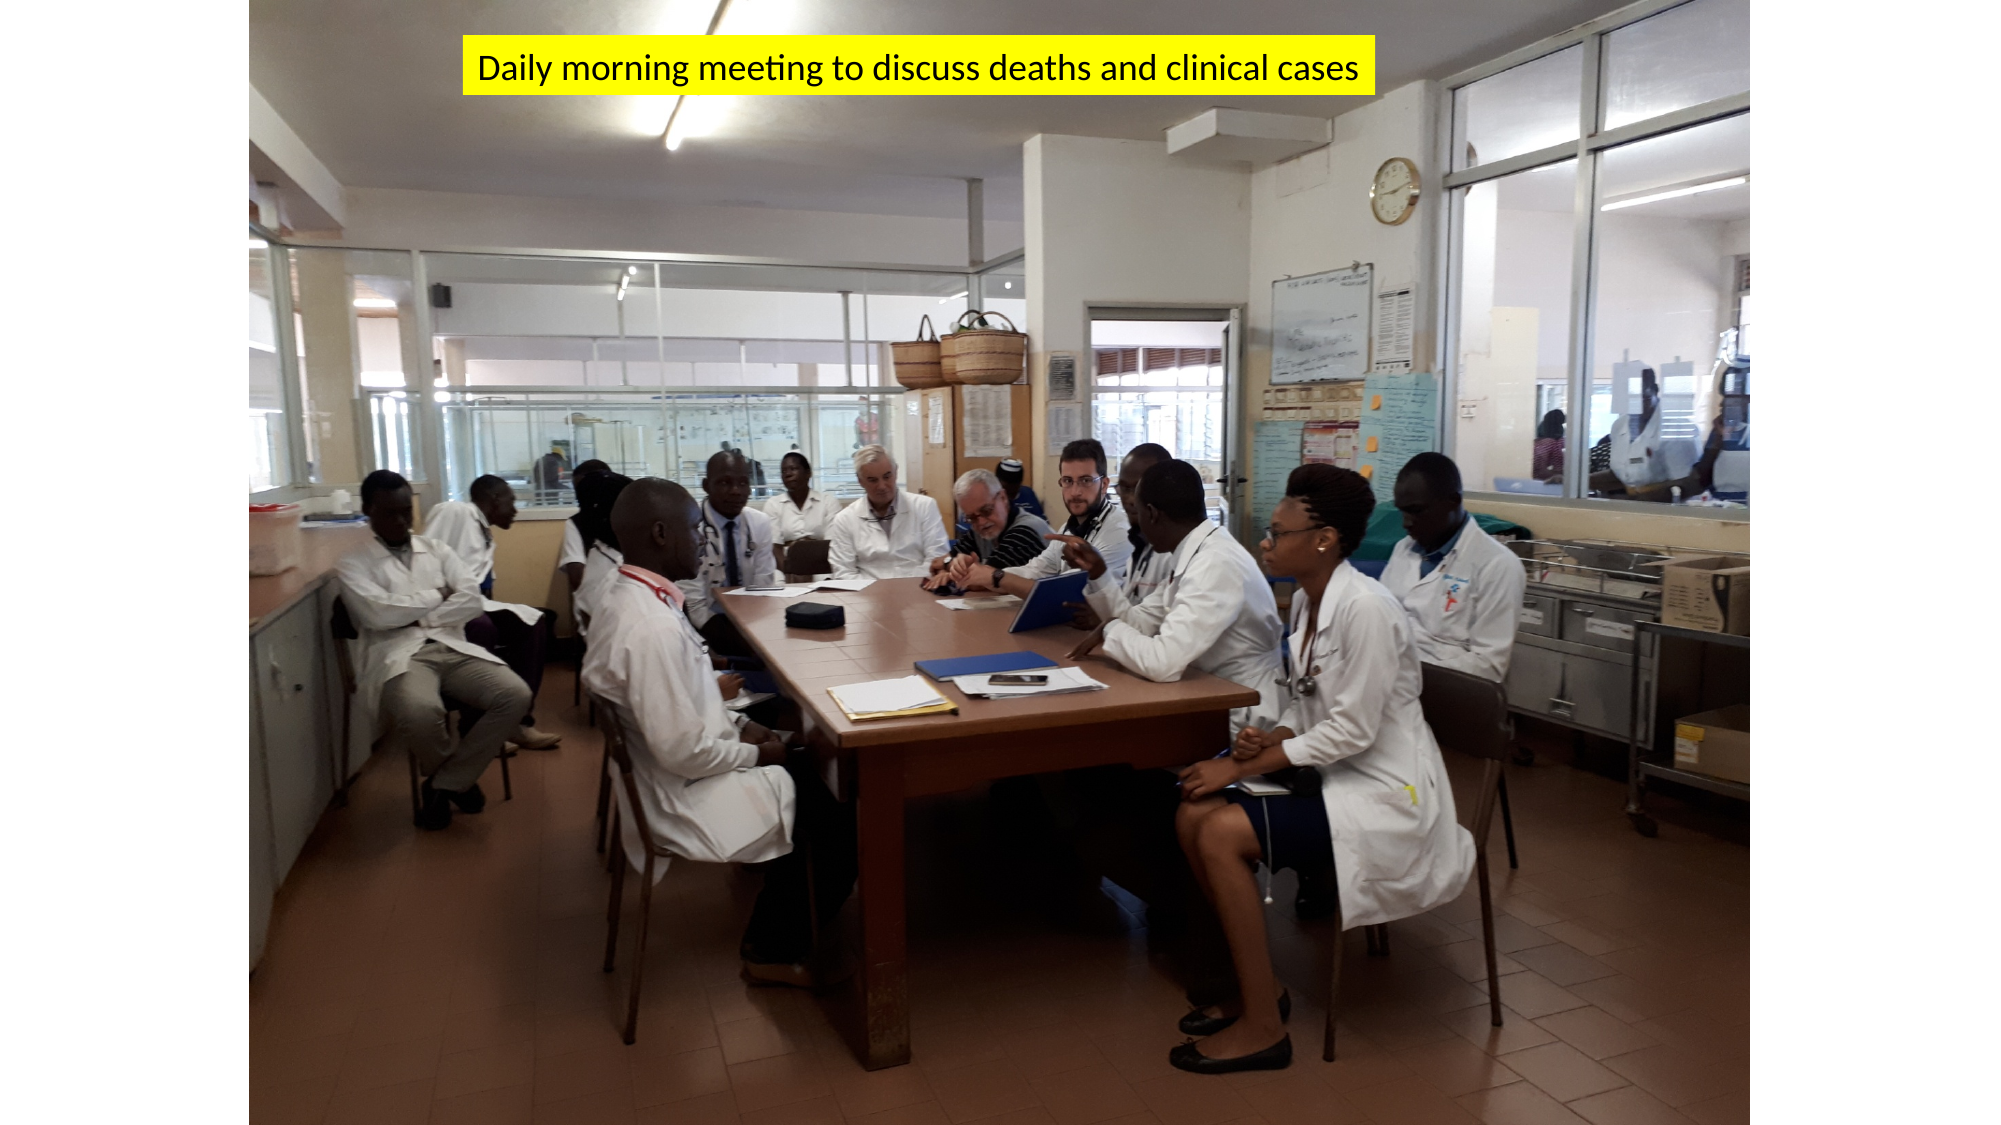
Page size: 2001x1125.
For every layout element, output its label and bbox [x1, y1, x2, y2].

picture [249, 0, 1750, 1125]
